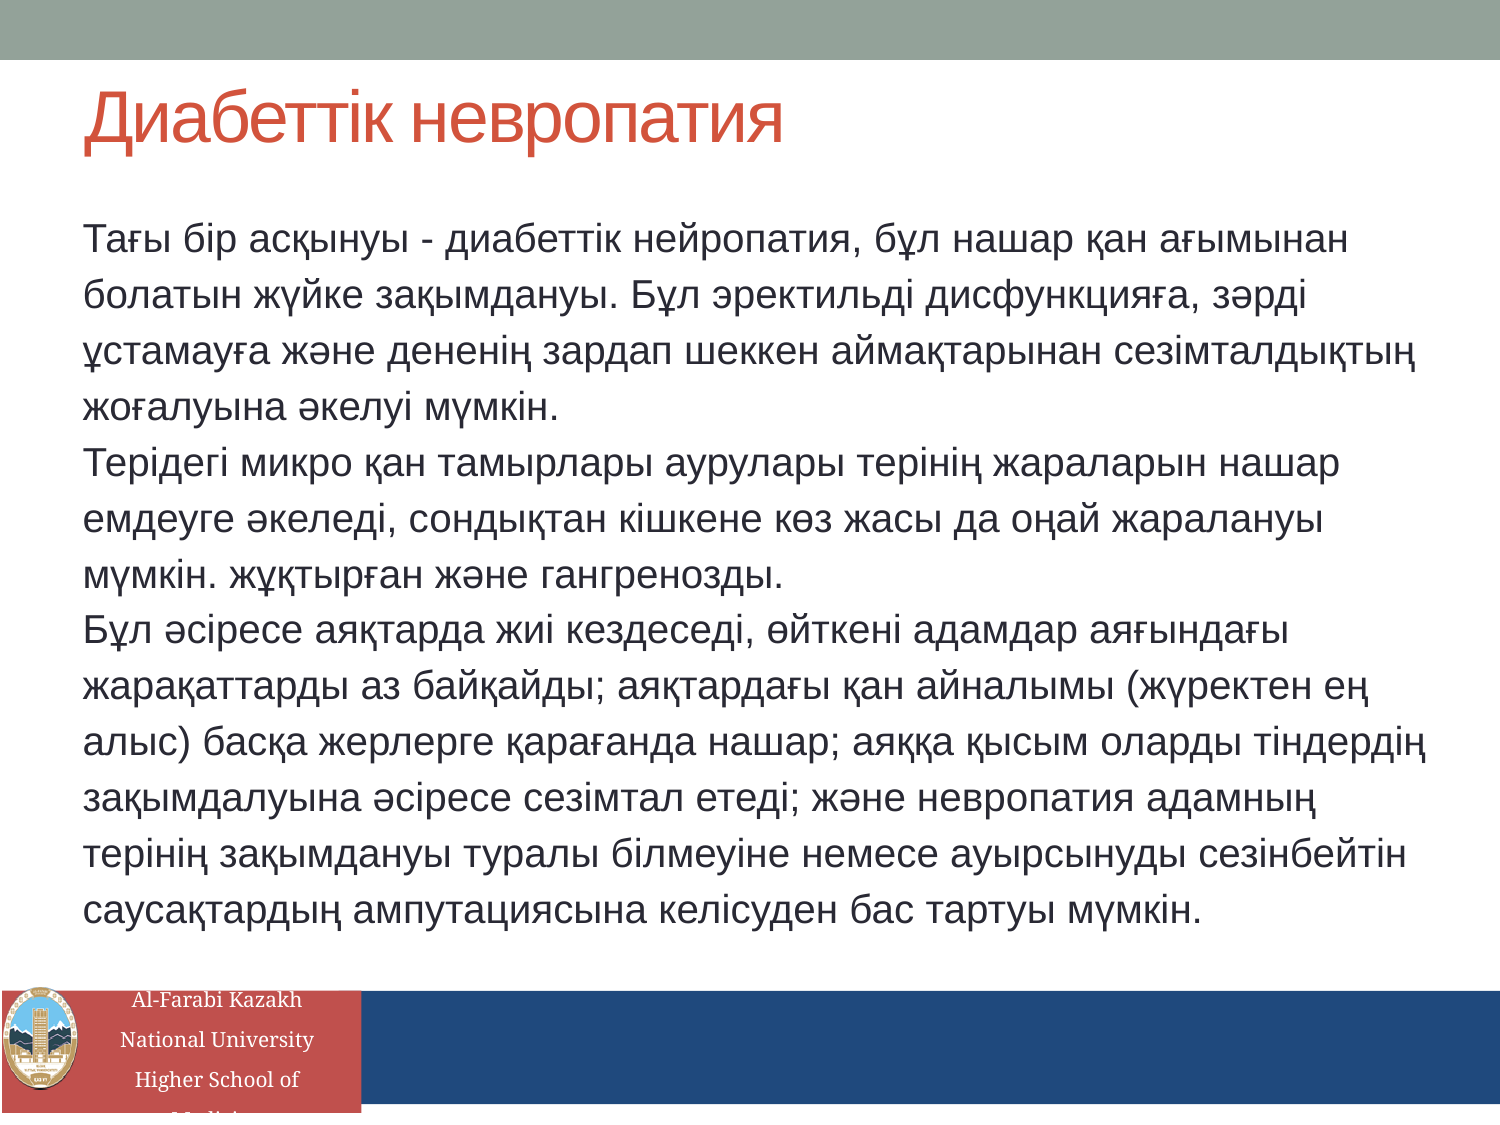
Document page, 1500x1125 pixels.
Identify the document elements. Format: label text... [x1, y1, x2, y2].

title Диабеттік невропатия [51, 54, 1449, 173]
list Тағы бір асқынуы - диабеттік нейропатия, бұл нашар қан ағымынан болатын жүйке зақымдануы. Бұл эректильді дисфункцияға, зәрді ұстамауға және дененің зардап шеккен аймақтарынан сезімталдықтың жоғалуына әкелуі мүмкін. Терідегі микро қан тамырлары аурулары терінің жараларын нашар емдеуге әкеледі, сондықтан кішкене көз жасы да оңай жаралануы мүмкін. жұқтырған және гангренозды. Бұл әсіресе аяқтарда жиі кездеседі, өйткені адамдар аяғындағы жарақаттарды аз байқайды; аяқтардағы қан айналымы (жүректен ең алыс) басқа жерлерге қарағанда нашар; аяққа қысым оларды тіндердің зақымдалуына әсіресе сезімтал етеді; және невропатия адамның терінің зақымдануы туралы білмеуіне немесе ауырсынуды сезінбейтін саусақтардың ампутациясына келісуден бас тартуы мүмкін. [51, 190, 1449, 965]
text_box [0, 987, 1500, 1114]
